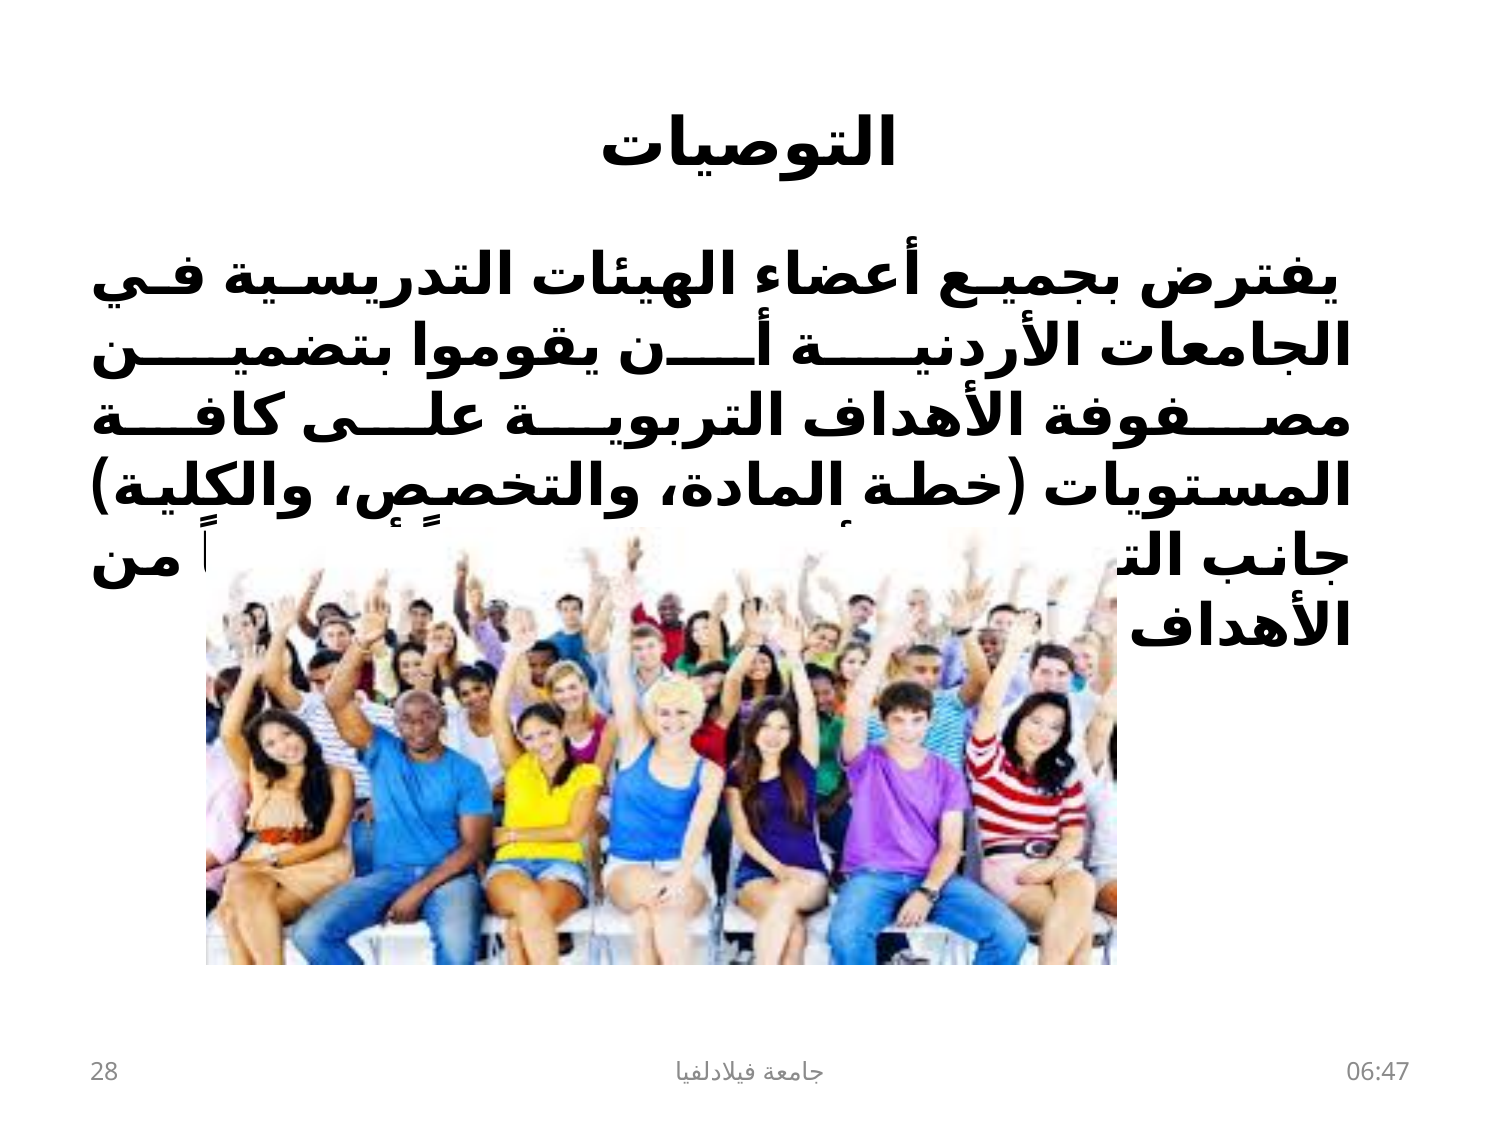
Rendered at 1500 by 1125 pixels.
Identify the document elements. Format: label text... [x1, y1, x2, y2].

footer جامعة فيلادلفيا [512, 1042, 988, 1103]
slide_number الثلاثاء، 06 تشرين الثاني، 2018 [1074, 1042, 1425, 1103]
title التوصيات [75, 45, 1425, 219]
slide_number 28 [75, 1042, 425, 1103]
list يفترض بجميع أعضاء الهيئات التدريسية في الجامعات الأردنية أن يقوموا بتضمين مصفوفة الأهداف التربوية على كافة المستويات (خطة المادة، والتخصص، والكلية) جانب التوظيفية لأنها تشكل جزءاً أساسياً من الأهداف العامة للجامعات. [75, 219, 1425, 1059]
picture [206, 526, 1117, 965]
